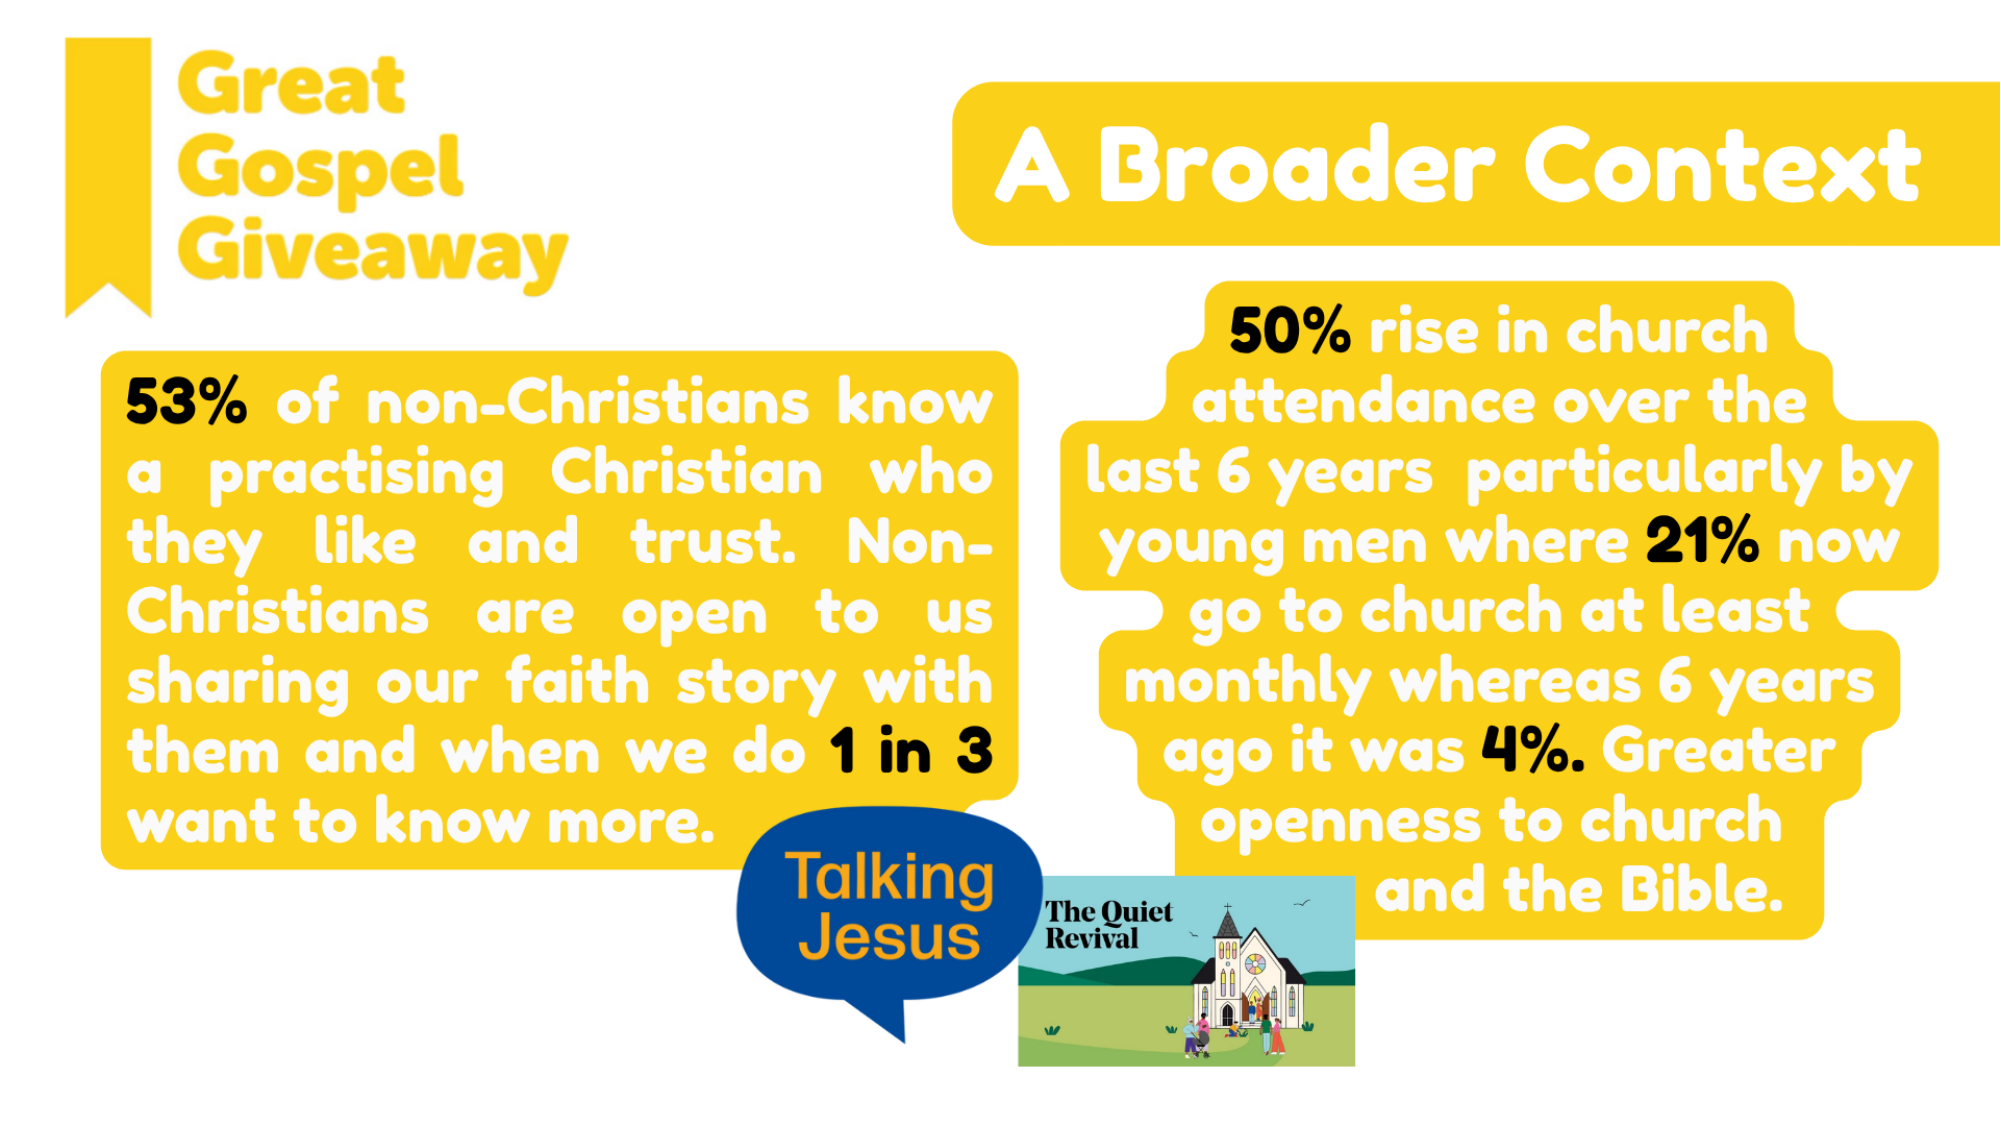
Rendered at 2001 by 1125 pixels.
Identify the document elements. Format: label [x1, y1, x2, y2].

list [0, 0, 2000, 1125]
